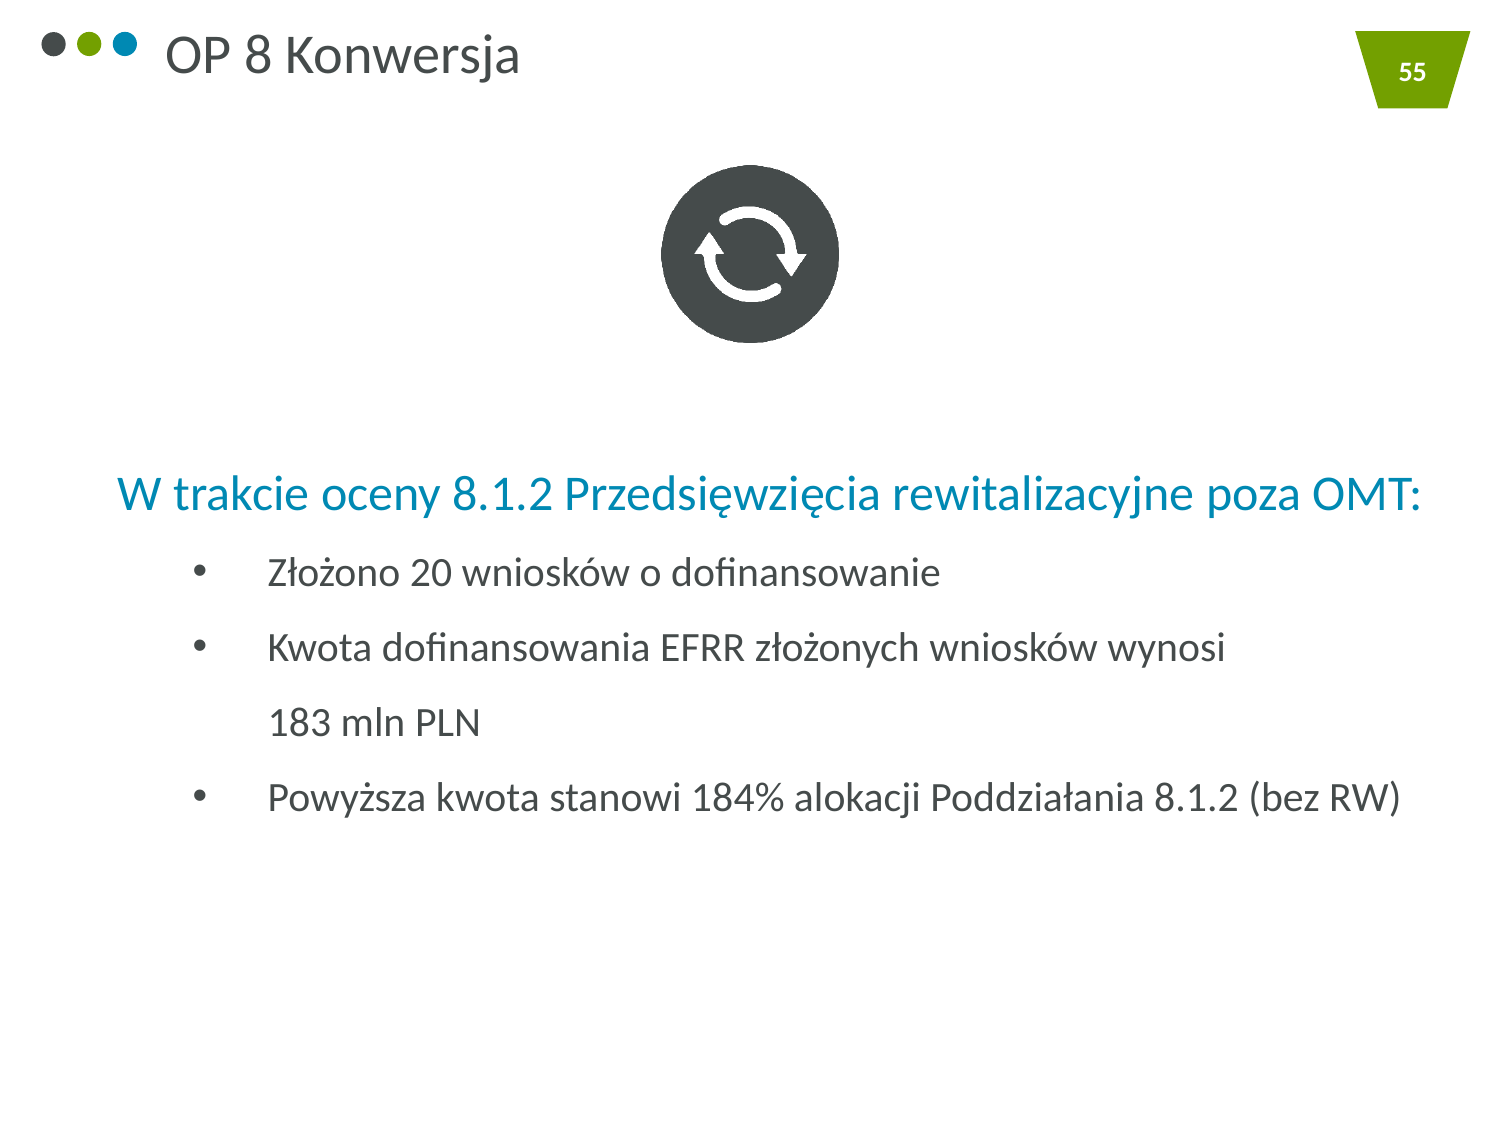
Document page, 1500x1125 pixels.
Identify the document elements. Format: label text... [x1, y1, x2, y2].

picture [661, 165, 839, 343]
text_box W trakcie oceny 8.1.2 Przedsięwzięcia rewitalizacyjne poza OMT: Złożono 20 wniosków o dofinansowanie Kwota dofinansowania EFRR złożonych wniosków wynosi 183 mln PLN Powyższa kwota stanowi 184% alokacji Poddziałania 8.1.2 (bez RW) [102, 422, 1451, 828]
text_box OP 8 Konwersja [165, 17, 522, 85]
